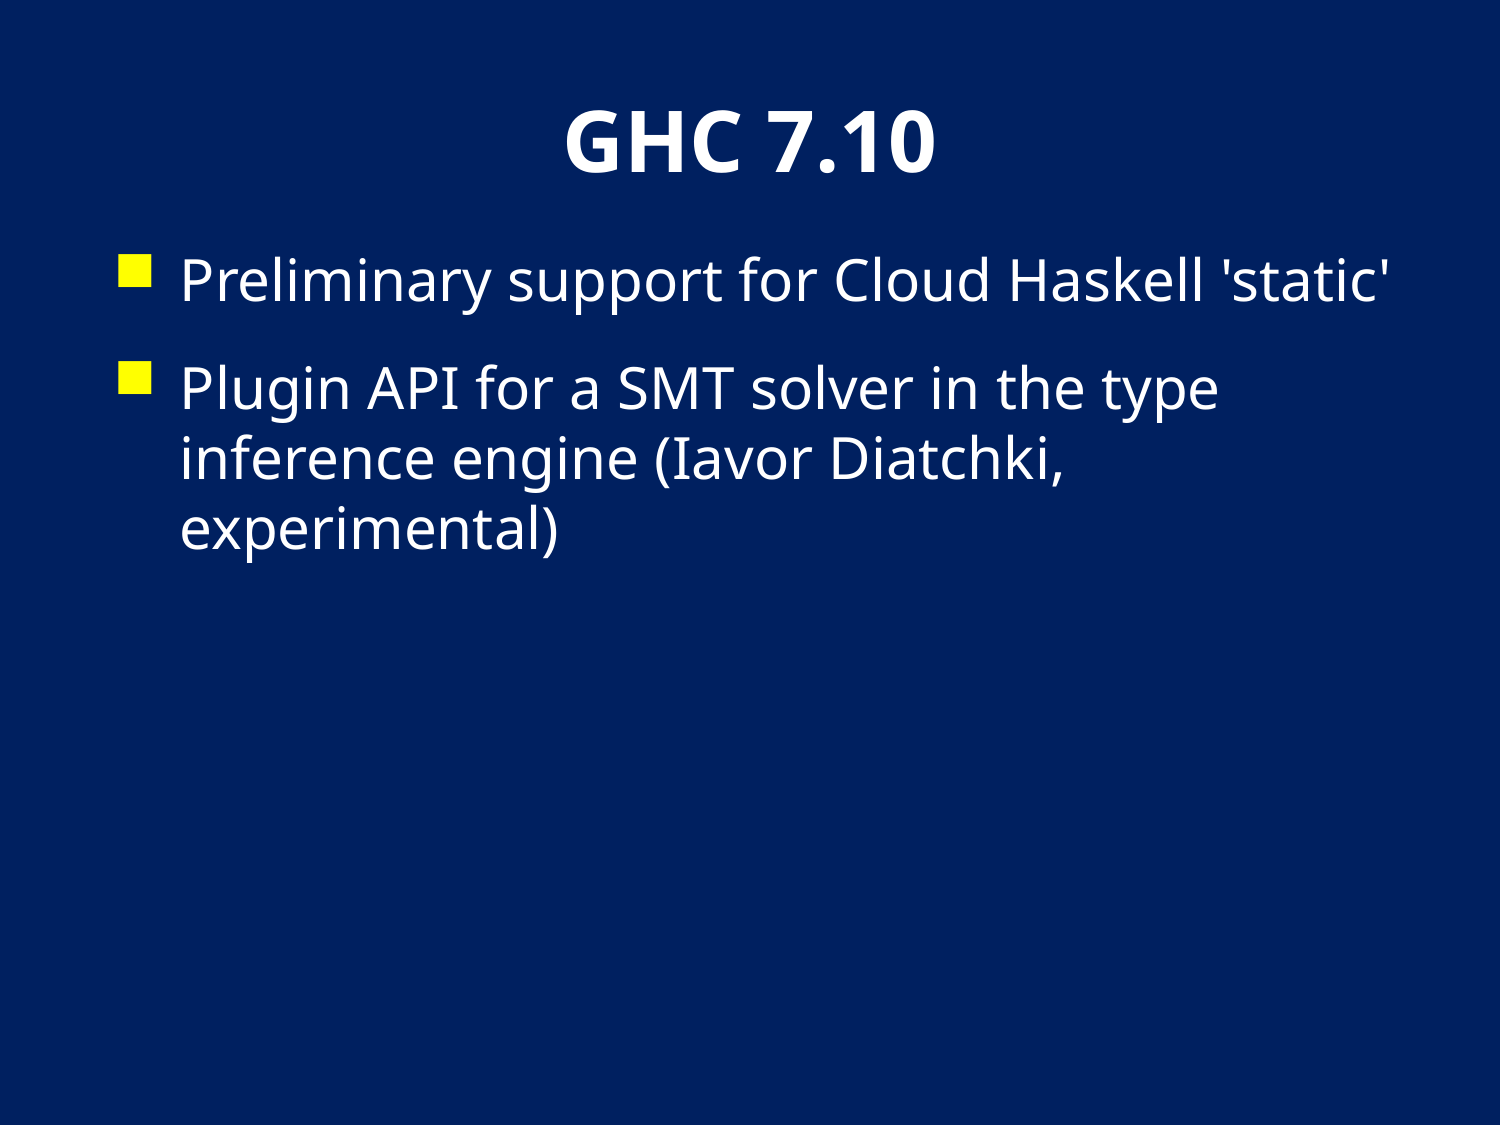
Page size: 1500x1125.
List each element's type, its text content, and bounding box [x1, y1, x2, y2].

title GHC 7.10 [75, 45, 1425, 233]
list Preliminary support for Cloud Haskell 'static' Plugin API for a SMT solver in the type inference engine (Iavor Diatchki, experimental) [75, 236, 1472, 1009]
